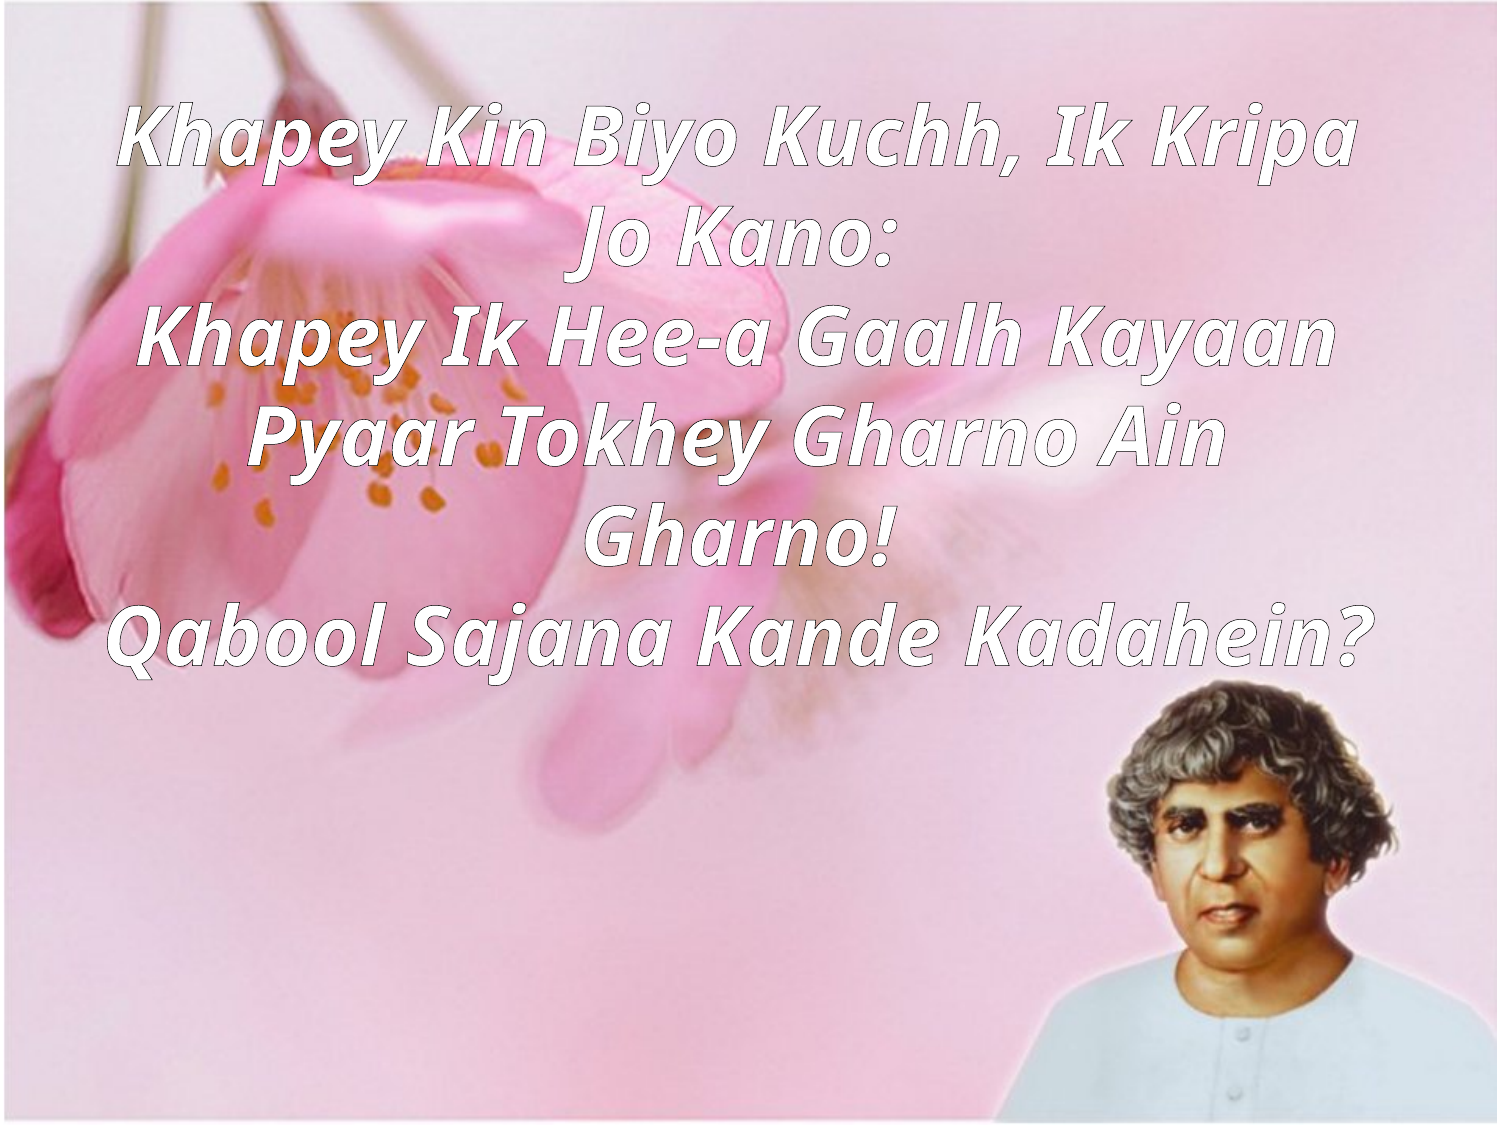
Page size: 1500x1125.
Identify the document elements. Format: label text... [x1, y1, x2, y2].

picture [3, 0, 1497, 1125]
subtitle Khapey Kin Biyo Kuchh, Ik Kripa Jo Kano: Khapey Ik Hee-a Gaalh Kayaan Pyaar Tokhey Gharno Ain Gharno! Qabool Sajana Kande Kadahein? [75, 75, 1400, 938]
